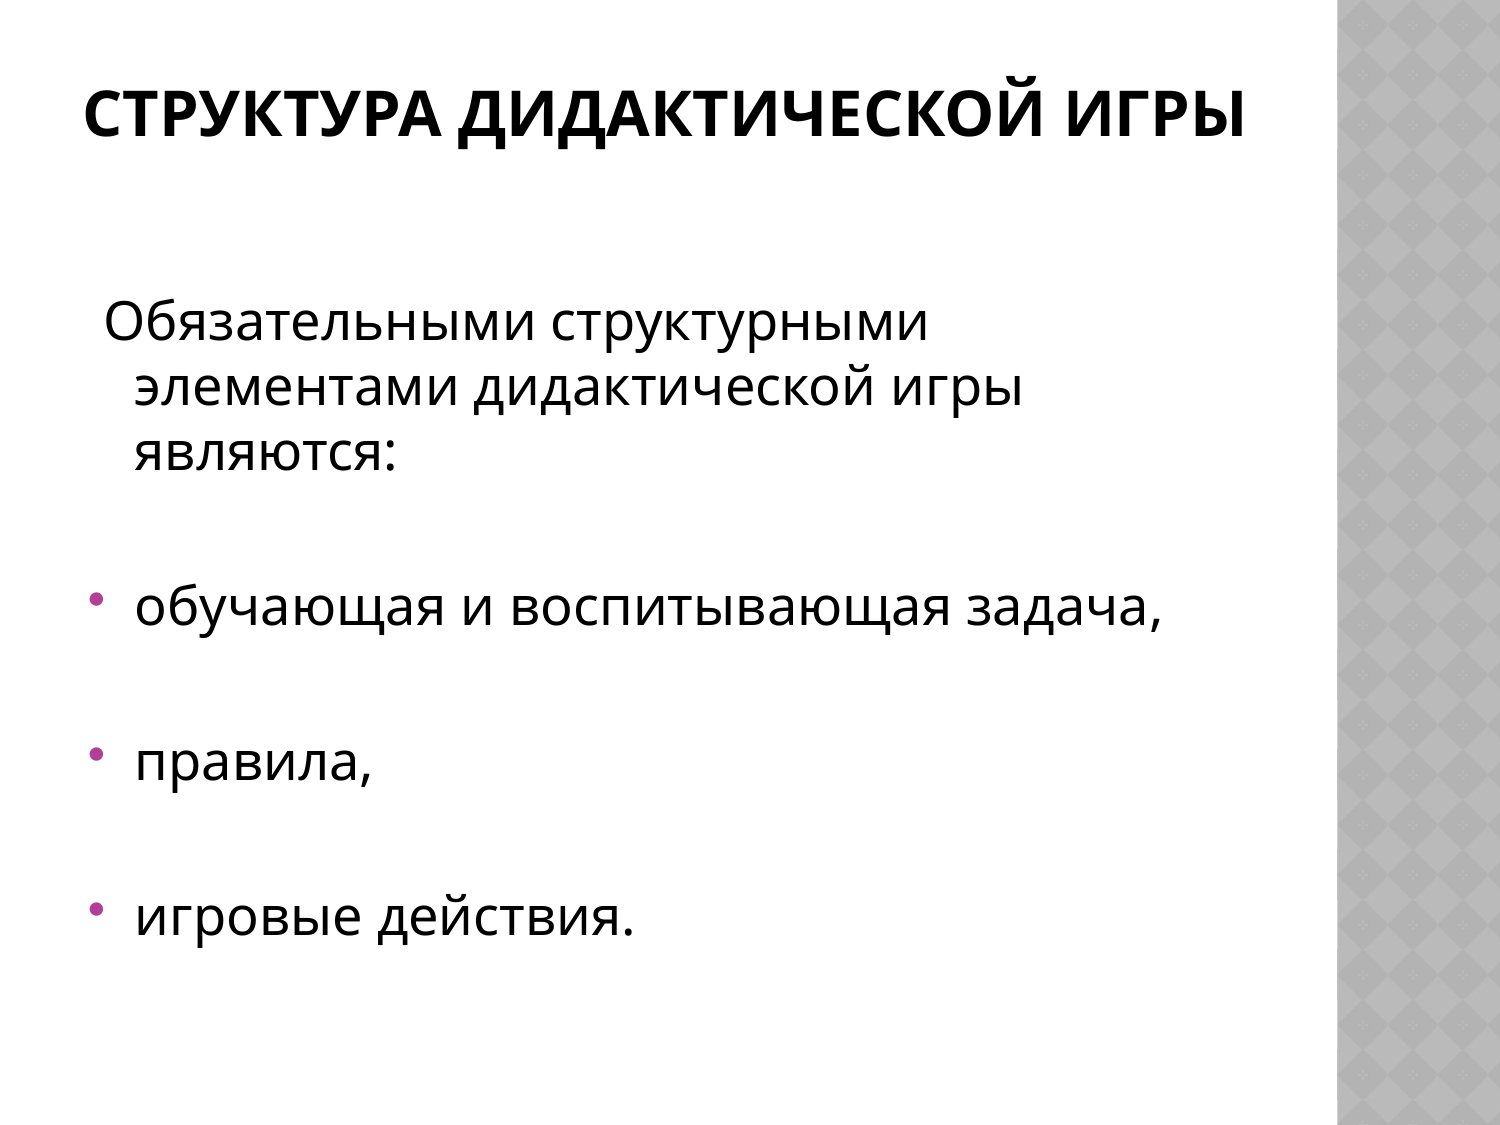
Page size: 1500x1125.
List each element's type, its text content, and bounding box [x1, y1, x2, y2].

list Обязательными структурными элементами дидактической игры являются: обучающая и воспитывающая задача, правила, игровые действия. [75, 278, 1263, 1059]
title Структура дидактической игры [75, 52, 1263, 149]
